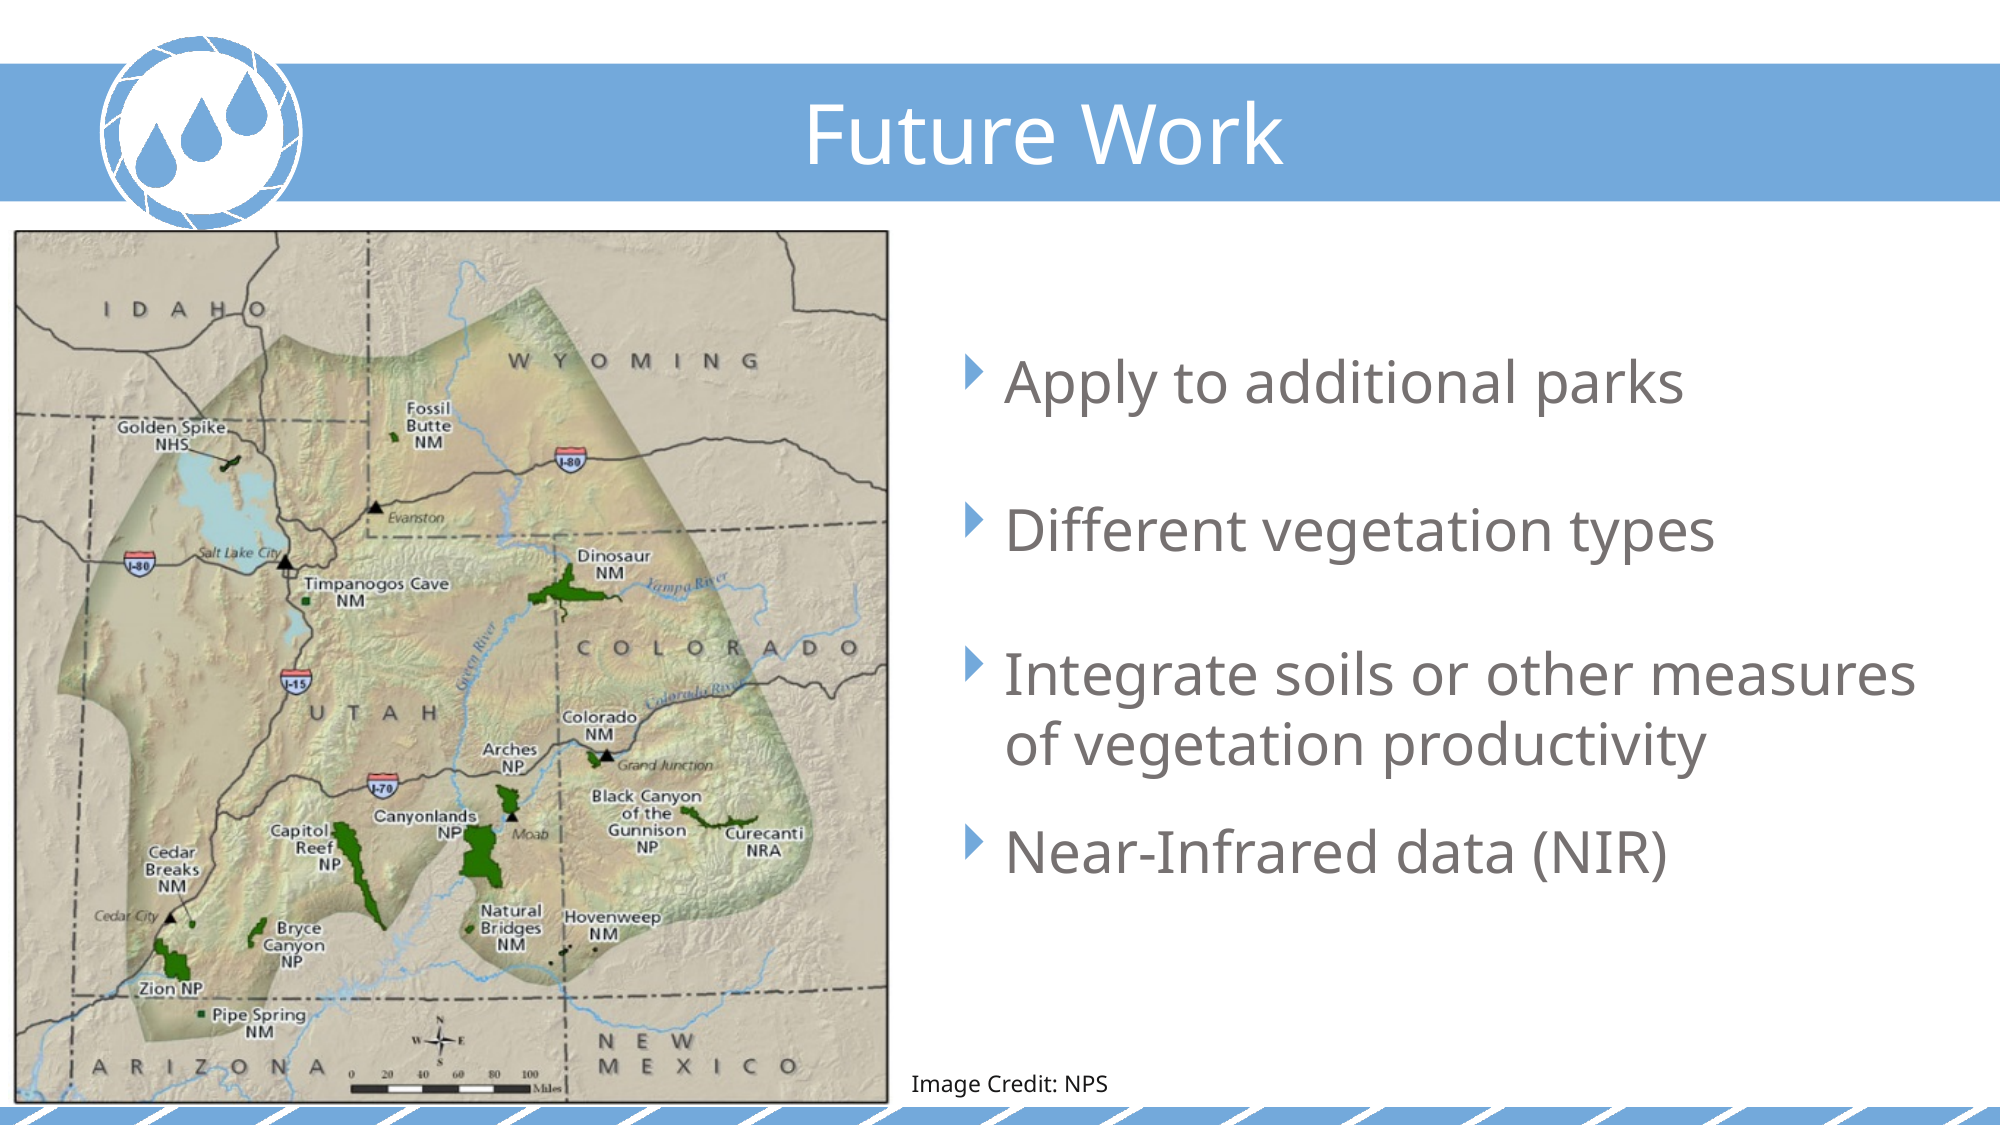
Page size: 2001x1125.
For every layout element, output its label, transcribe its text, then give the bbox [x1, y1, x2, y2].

text_box Future Work [257, 85, 1831, 191]
list Apply to additional parks Different vegetation types Integrate soils or other measures of vegetation productivity Near-Infrared data (NIR) [933, 337, 1947, 935]
picture [0, 1107, 2000, 1125]
text_box Image Credit: NPS [896, 1062, 1124, 1105]
picture [8, 31, 894, 1106]
